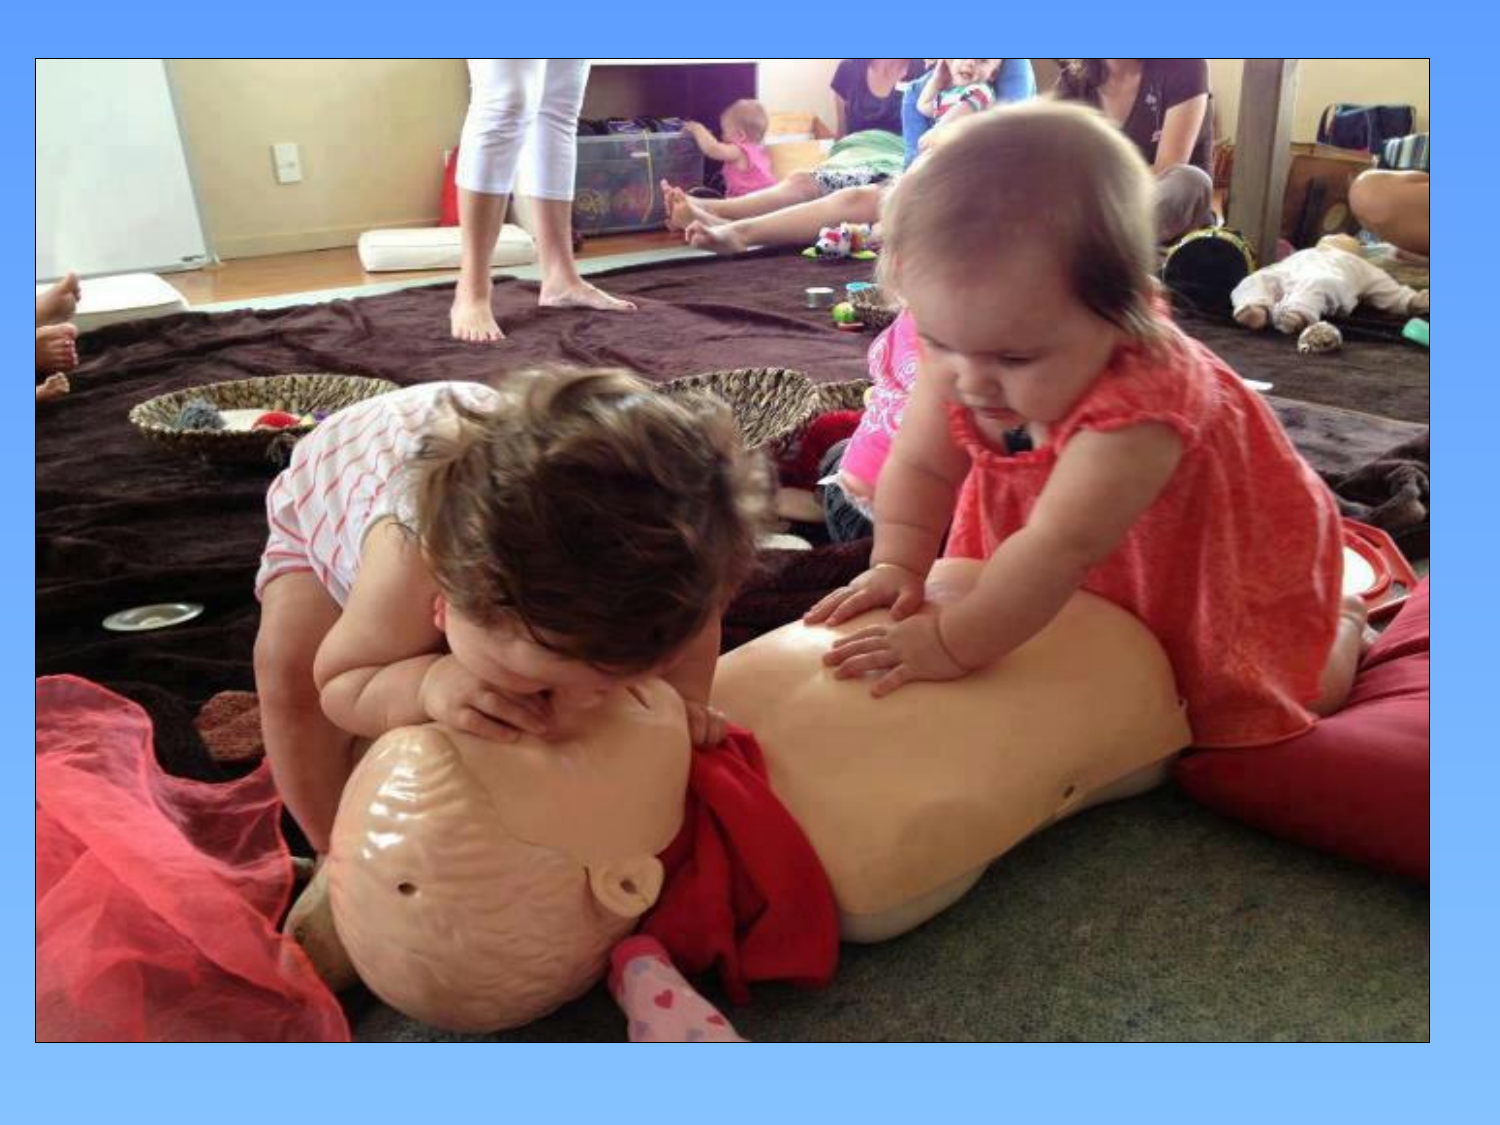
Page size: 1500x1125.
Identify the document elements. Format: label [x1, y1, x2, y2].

picture [34, 58, 1430, 1044]
